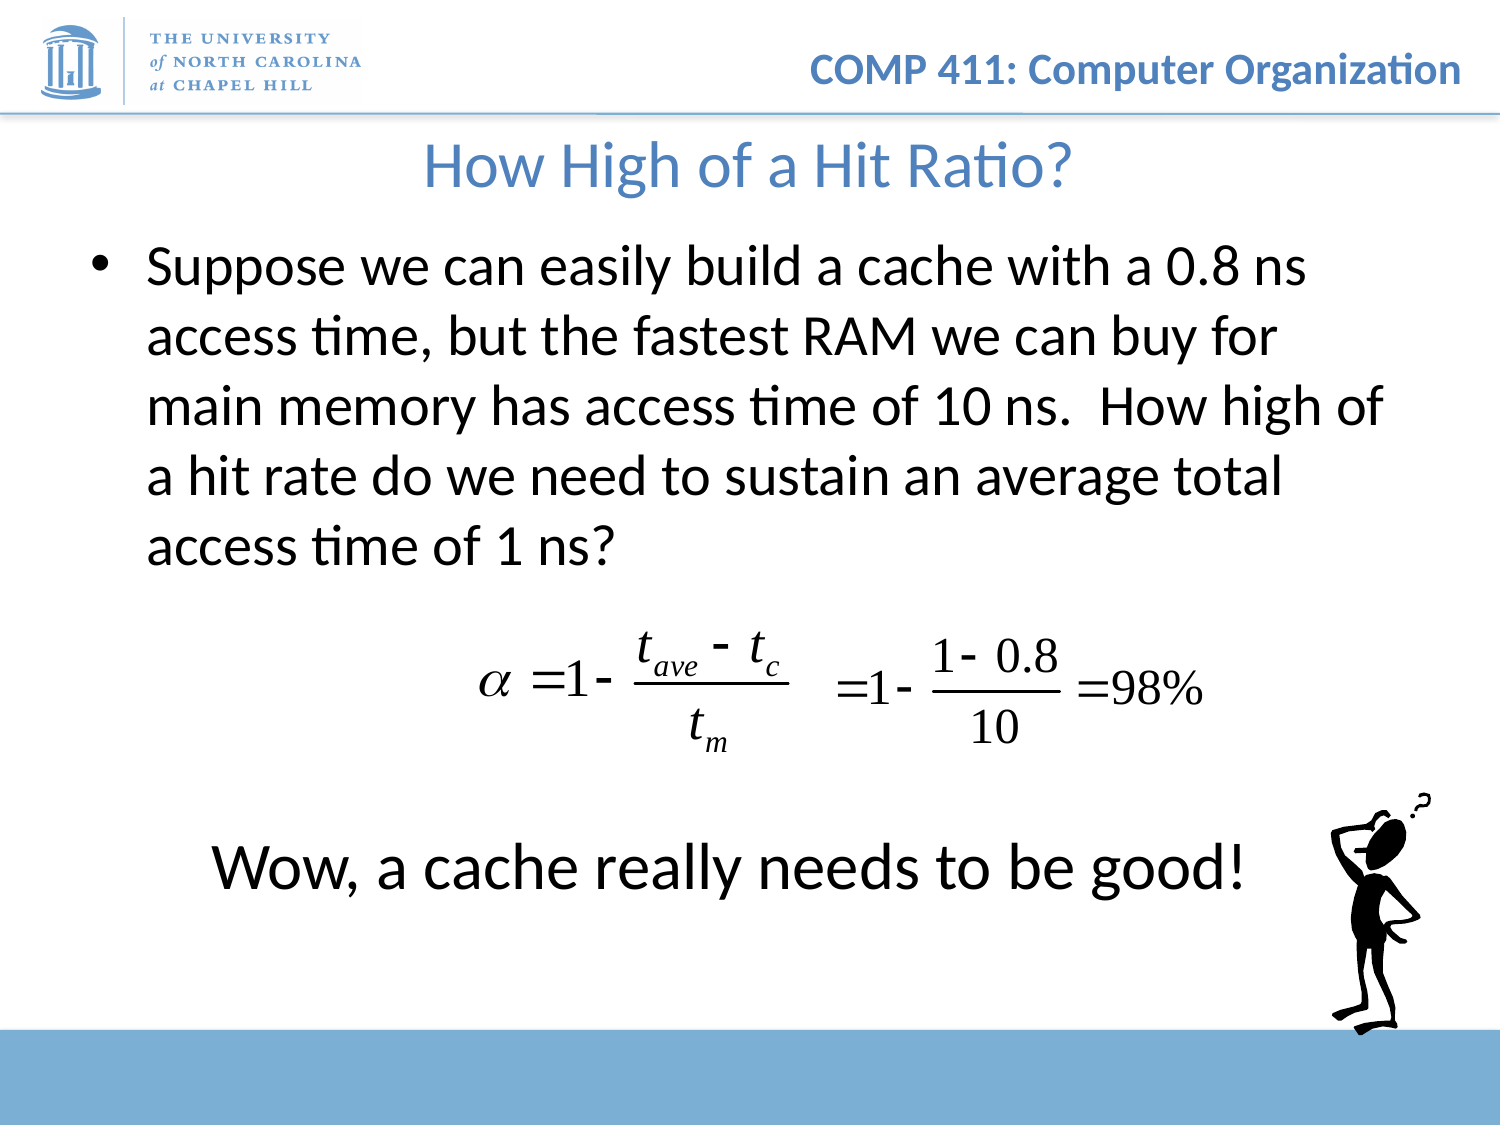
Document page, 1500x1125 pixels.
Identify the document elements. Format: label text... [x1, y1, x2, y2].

picture [1330, 792, 1432, 1036]
text_box Wow, a cache really needs to be good! [196, 815, 1265, 910]
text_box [824, 623, 1213, 755]
list Suppose we can easily build a cache with a 0.8 ns access time, but the fastest RAM we can buy for main memory has access time of 10 ns. How high of a hit rate do we need to sustain an average total access time of 1 ns? [75, 219, 1425, 1024]
picture [41, 17, 361, 105]
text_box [470, 611, 801, 765]
title How High of a Hit Ratio? [0, 113, 1500, 209]
